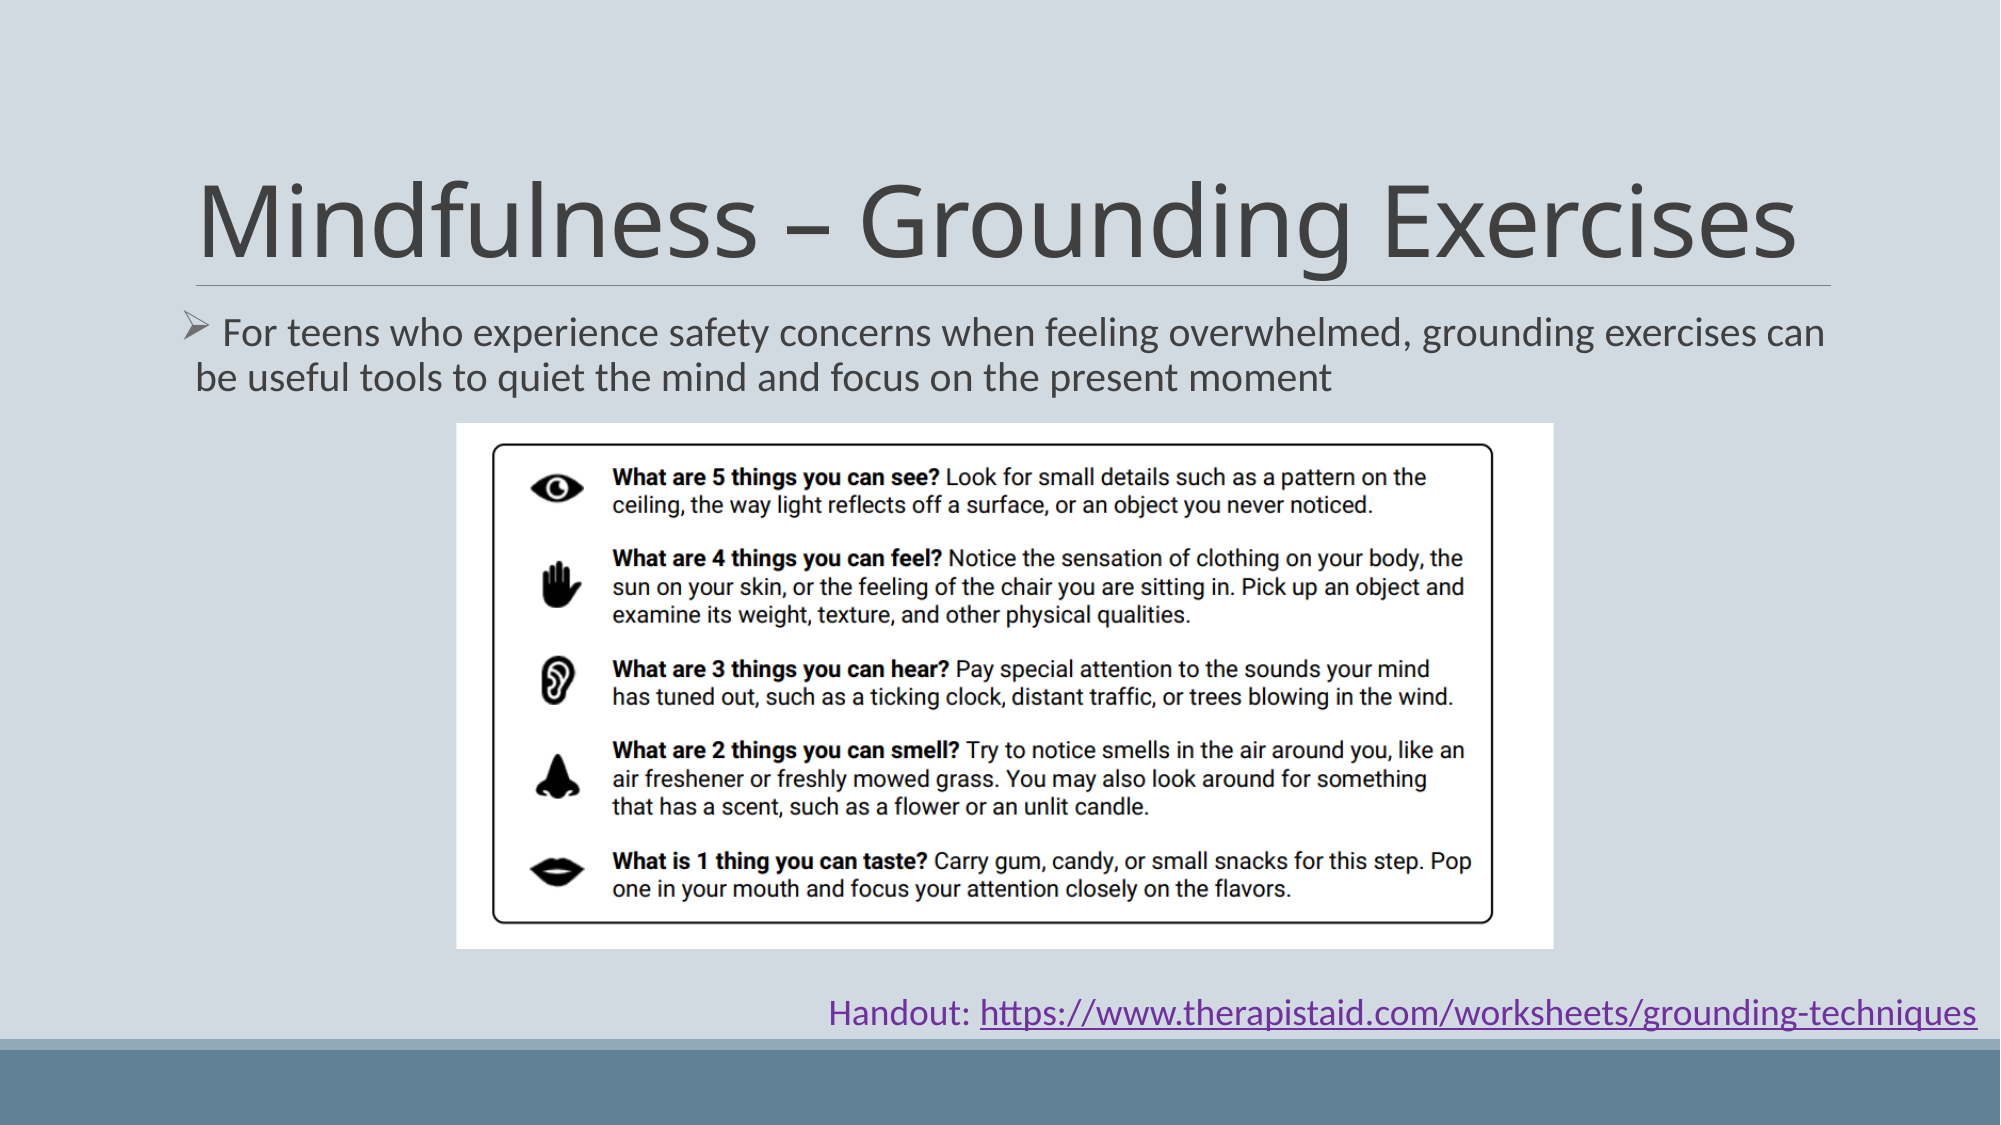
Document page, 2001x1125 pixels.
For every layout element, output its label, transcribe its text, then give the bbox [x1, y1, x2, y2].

text_box Handout: https://www.therapistaid.com/worksheets/grounding-techniques [813, 980, 2000, 1041]
title Mindfulness – Grounding Exercises [180, 47, 1830, 285]
picture [455, 422, 1554, 949]
list For teens who experience safety concerns when feeling overwhelmed, grounding exercises can be useful tools to quiet the mind and focus on the present moment [180, 302, 1830, 963]
